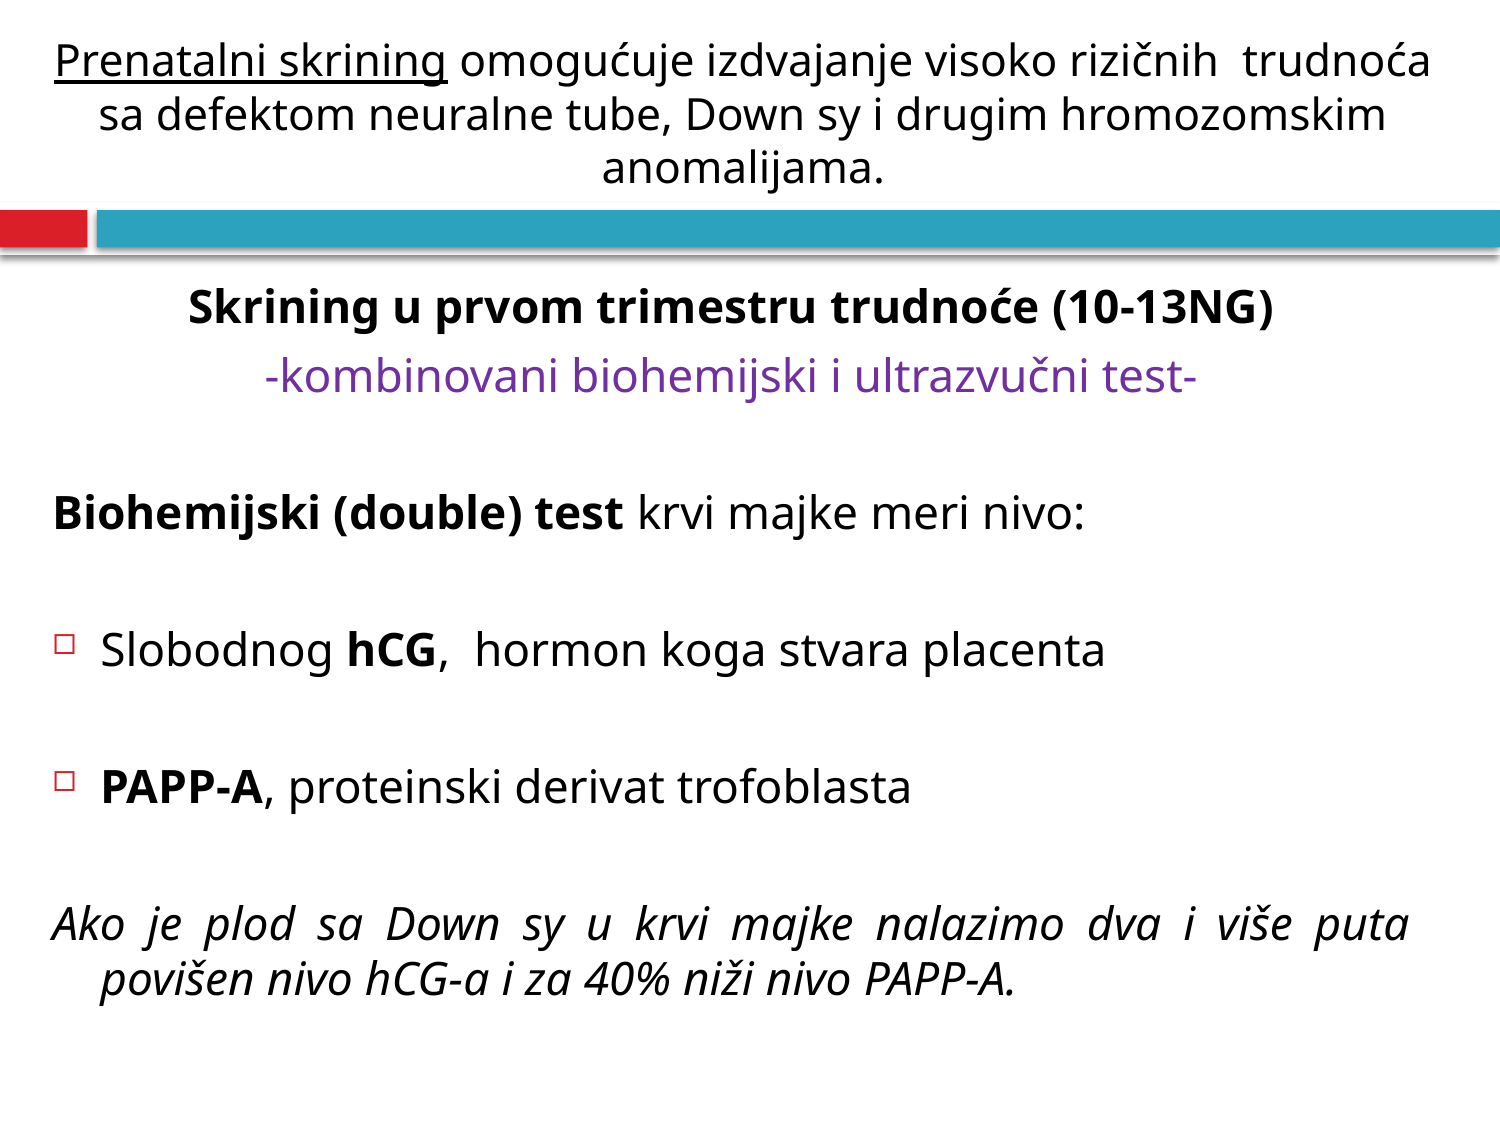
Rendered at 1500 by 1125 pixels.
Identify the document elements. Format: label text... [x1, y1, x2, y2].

title Prenatalni skrining omogućuje izdvajanje visoko rizičnih trudnoća sa defektom neuralne tube, Down sy i drugim hromozomskim anomalijama. [24, 24, 1463, 200]
list Skrining u prvom trimestru trudnoće (10-13NG) -kombinovani biohemijski i ultrazvučni test- Biohemijski (double) test krvi majke meri nivo: Slobodnog hCG, hormon koga stvara placenta PAPP-A, proteinski derivat trofoblasta Ako je plod sa Down sy u krvi majke nalazimo dva i više puta povišen nivo hCG-a i za 40% niži nivo PAPP-A. [37, 270, 1425, 1013]
